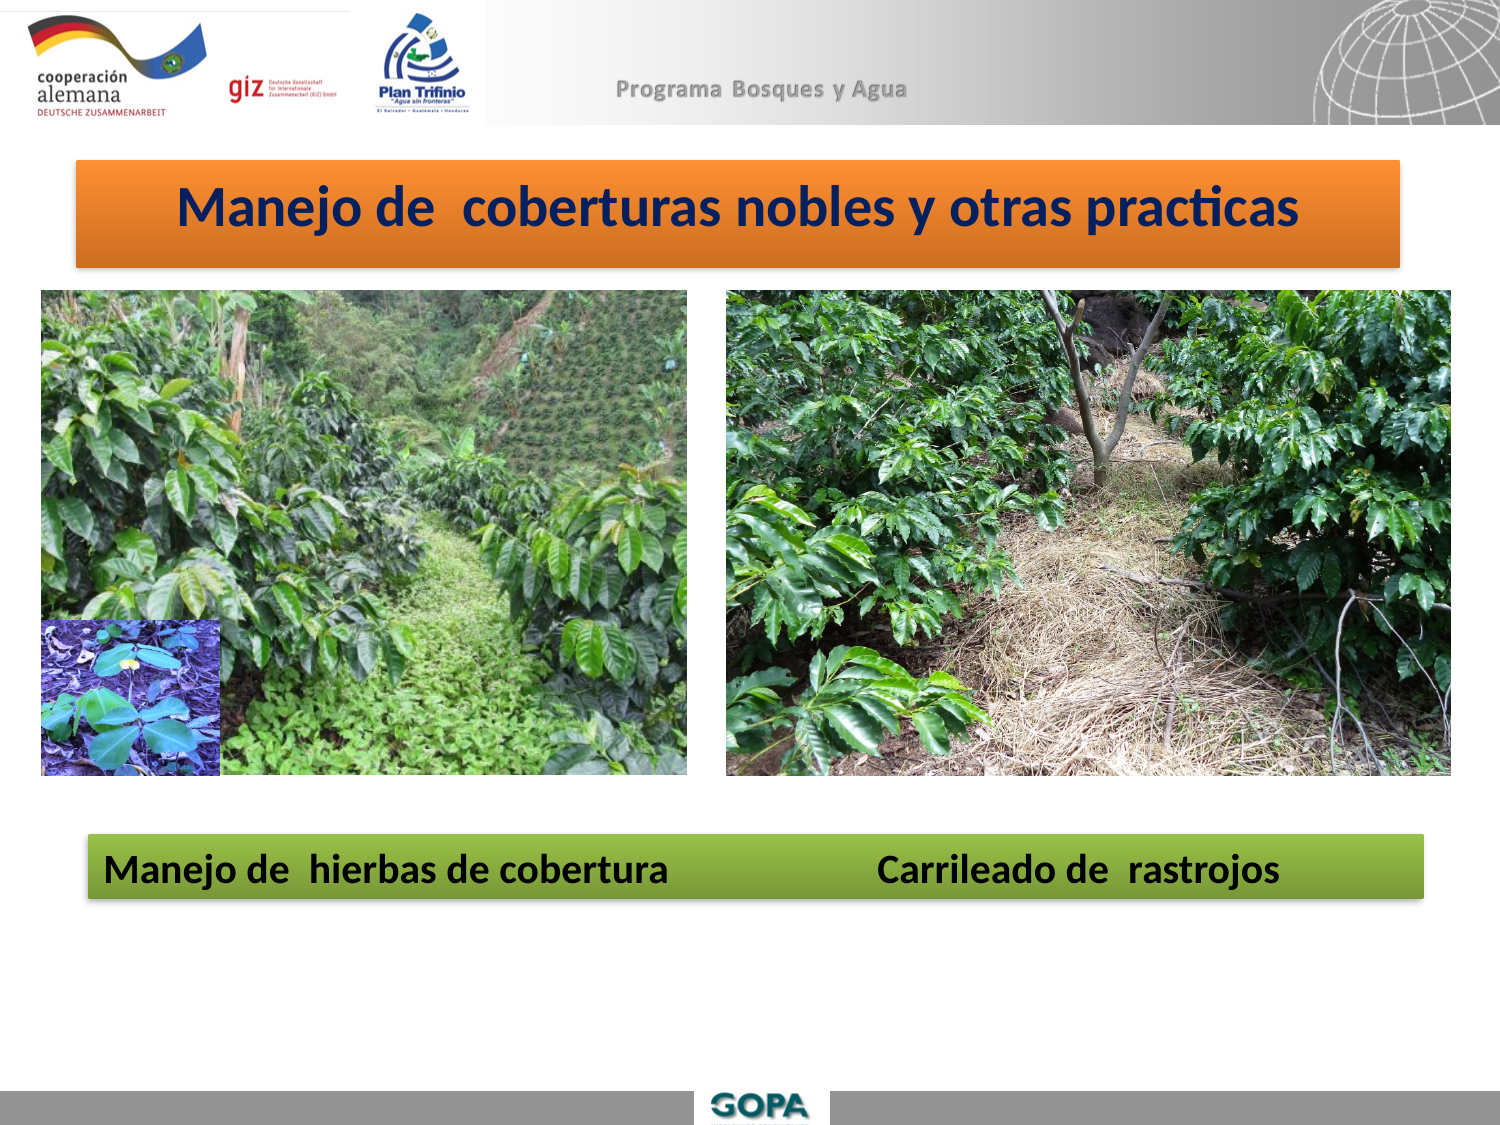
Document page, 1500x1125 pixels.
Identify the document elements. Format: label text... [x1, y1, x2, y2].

picture [40, 290, 688, 776]
picture [0, 0, 1500, 125]
text_box Manejo de hierbas de cobertura Carrileado de rastrojos [88, 834, 1424, 899]
picture [0, 1082, 1500, 1125]
title Manejo de coberturas nobles y otras practicas [76, 160, 1400, 268]
picture [726, 290, 1452, 776]
